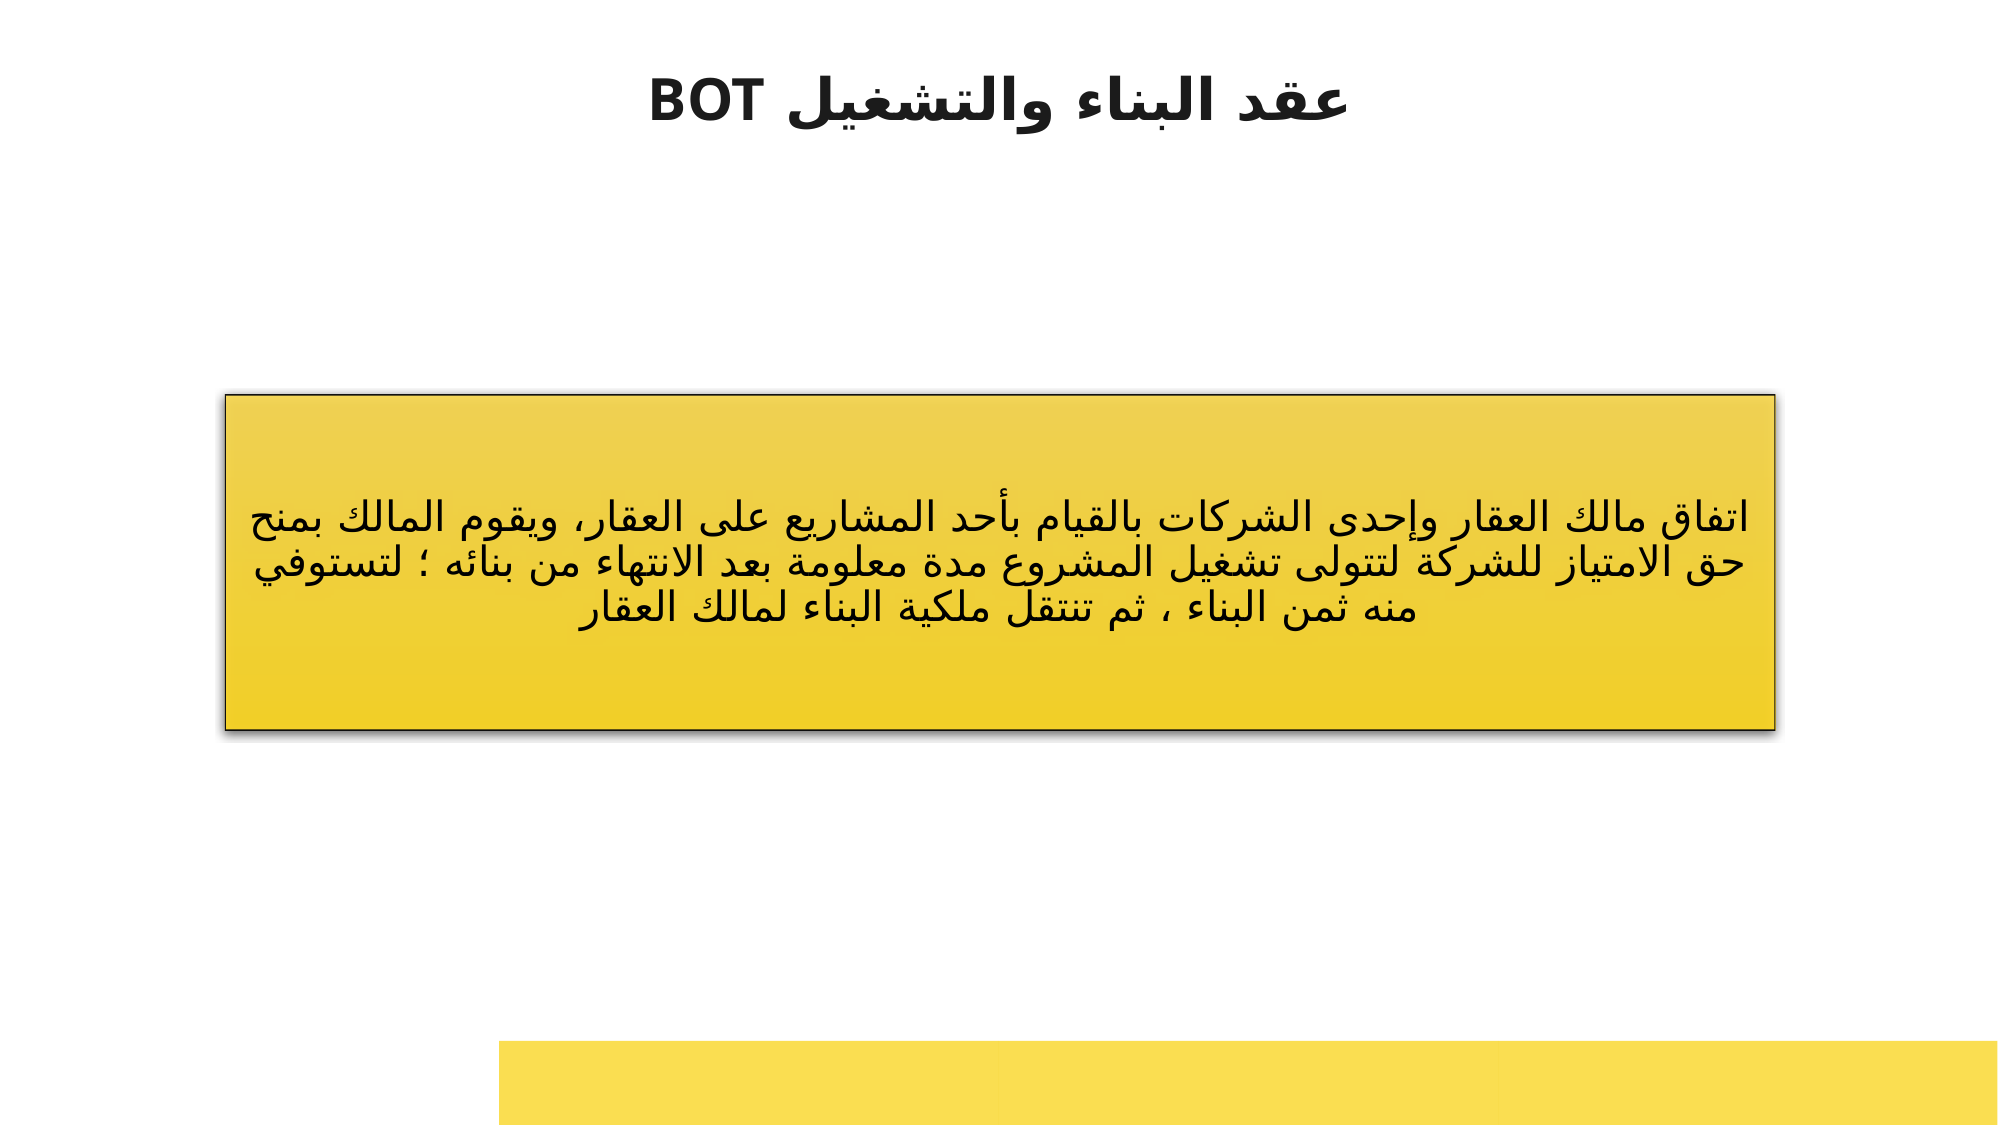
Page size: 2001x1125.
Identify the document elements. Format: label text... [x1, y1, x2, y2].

text_box [498, 1040, 998, 1125]
text_box عقد البناء والتشغيل BOT [499, 54, 1501, 140]
text_box [998, 1040, 1499, 1125]
text_box [1499, 1040, 1998, 1125]
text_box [224, 338, 1776, 787]
